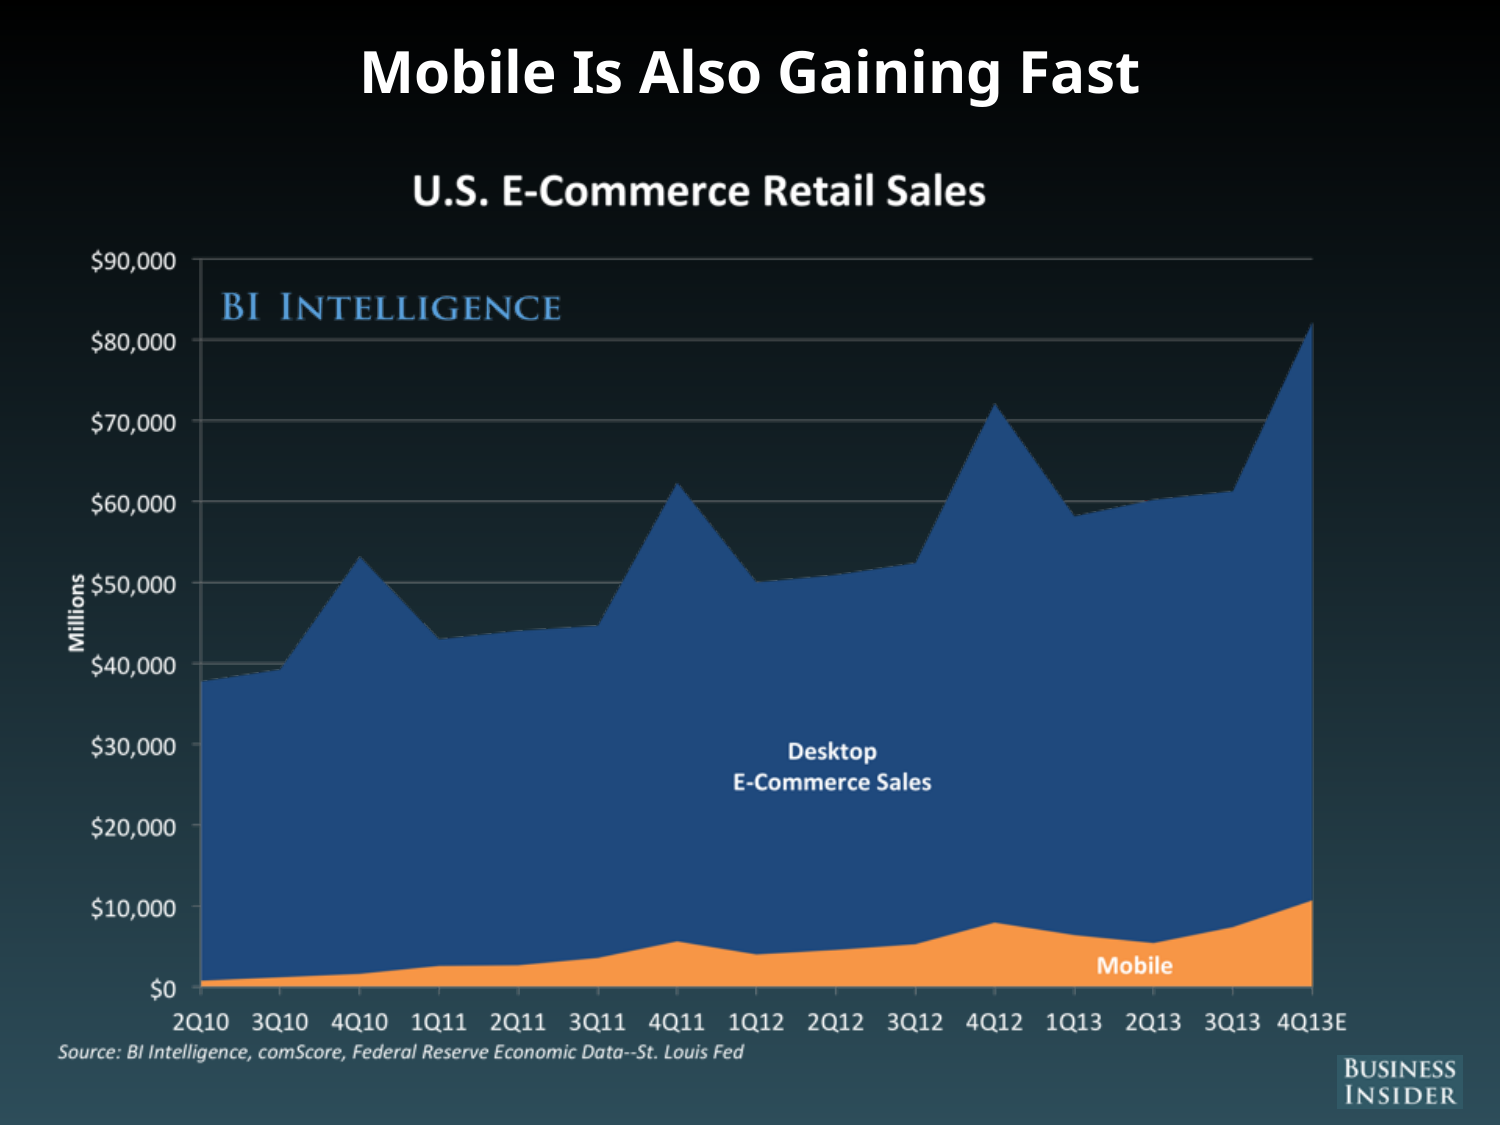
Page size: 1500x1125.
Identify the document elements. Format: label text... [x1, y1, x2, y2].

picture [33, 145, 1463, 1109]
title Mobile Is Also Gaining Fast [0, 26, 1500, 113]
